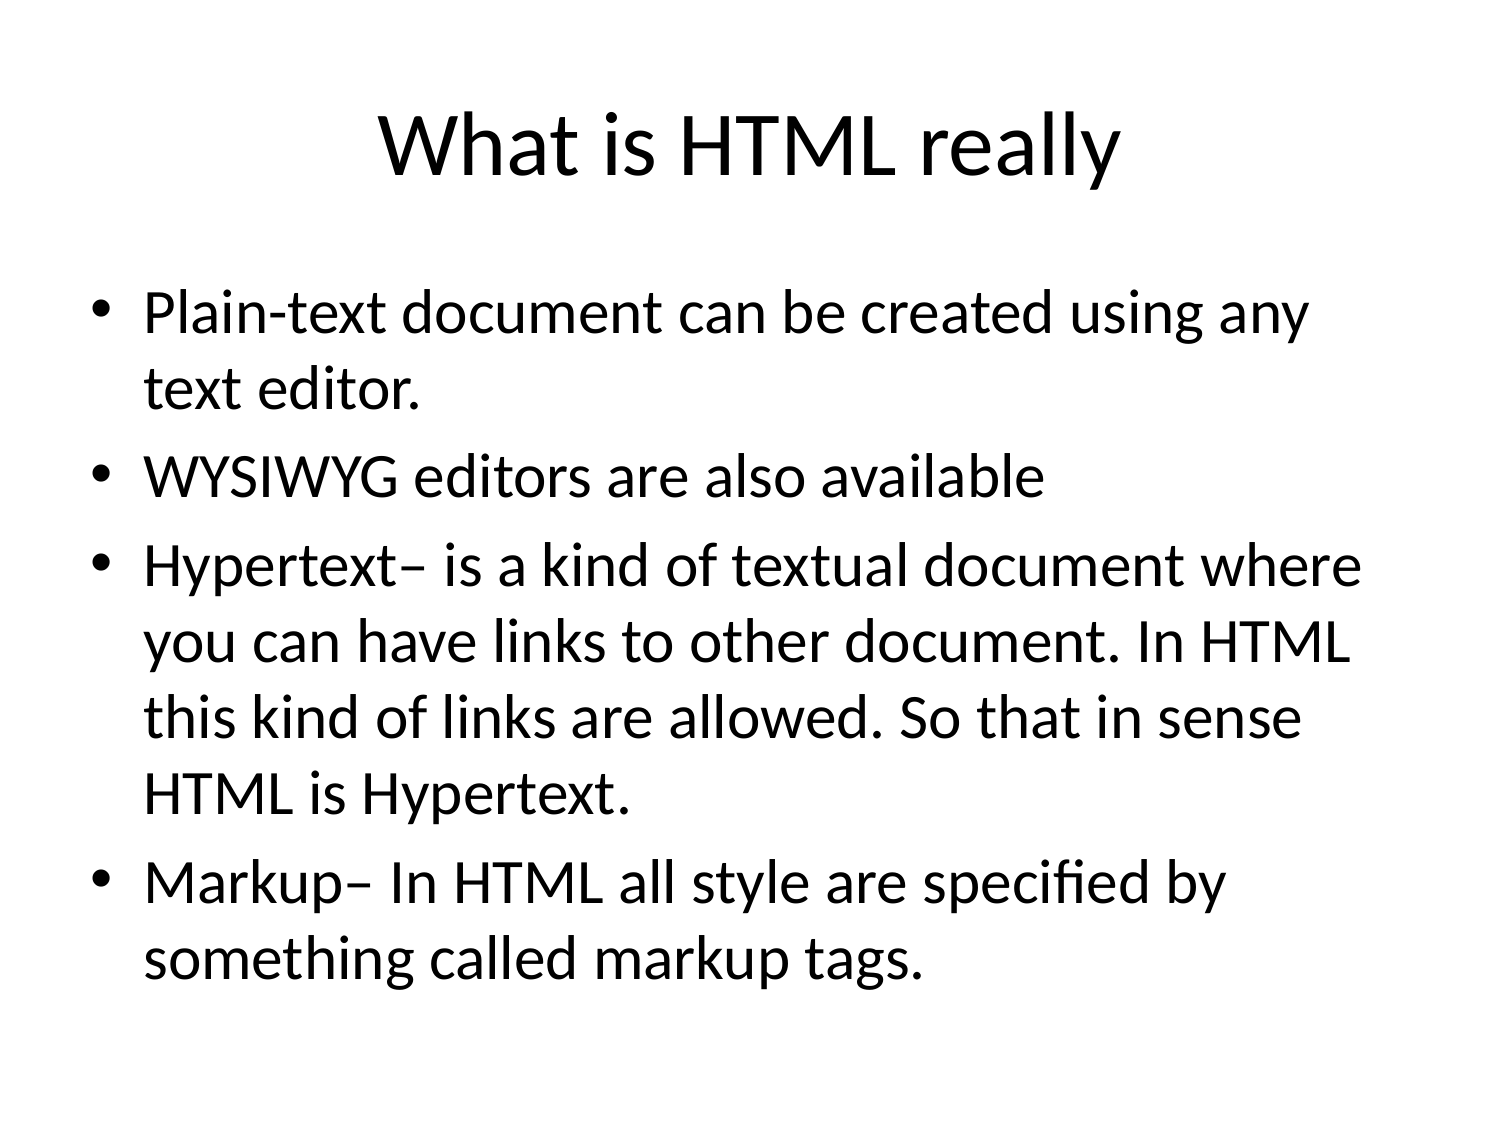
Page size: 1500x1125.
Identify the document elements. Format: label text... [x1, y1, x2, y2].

title What is HTML really [75, 45, 1425, 233]
list Plain-text document can be created using any text editor. WYSIWYG editors are also available Hypertext– is a kind of textual document where you can have links to other document. In HTML this kind of links are allowed. So that in sense HTML is Hypertext. Markup– In HTML all style are specified by something called markup tags. [75, 262, 1425, 1005]
